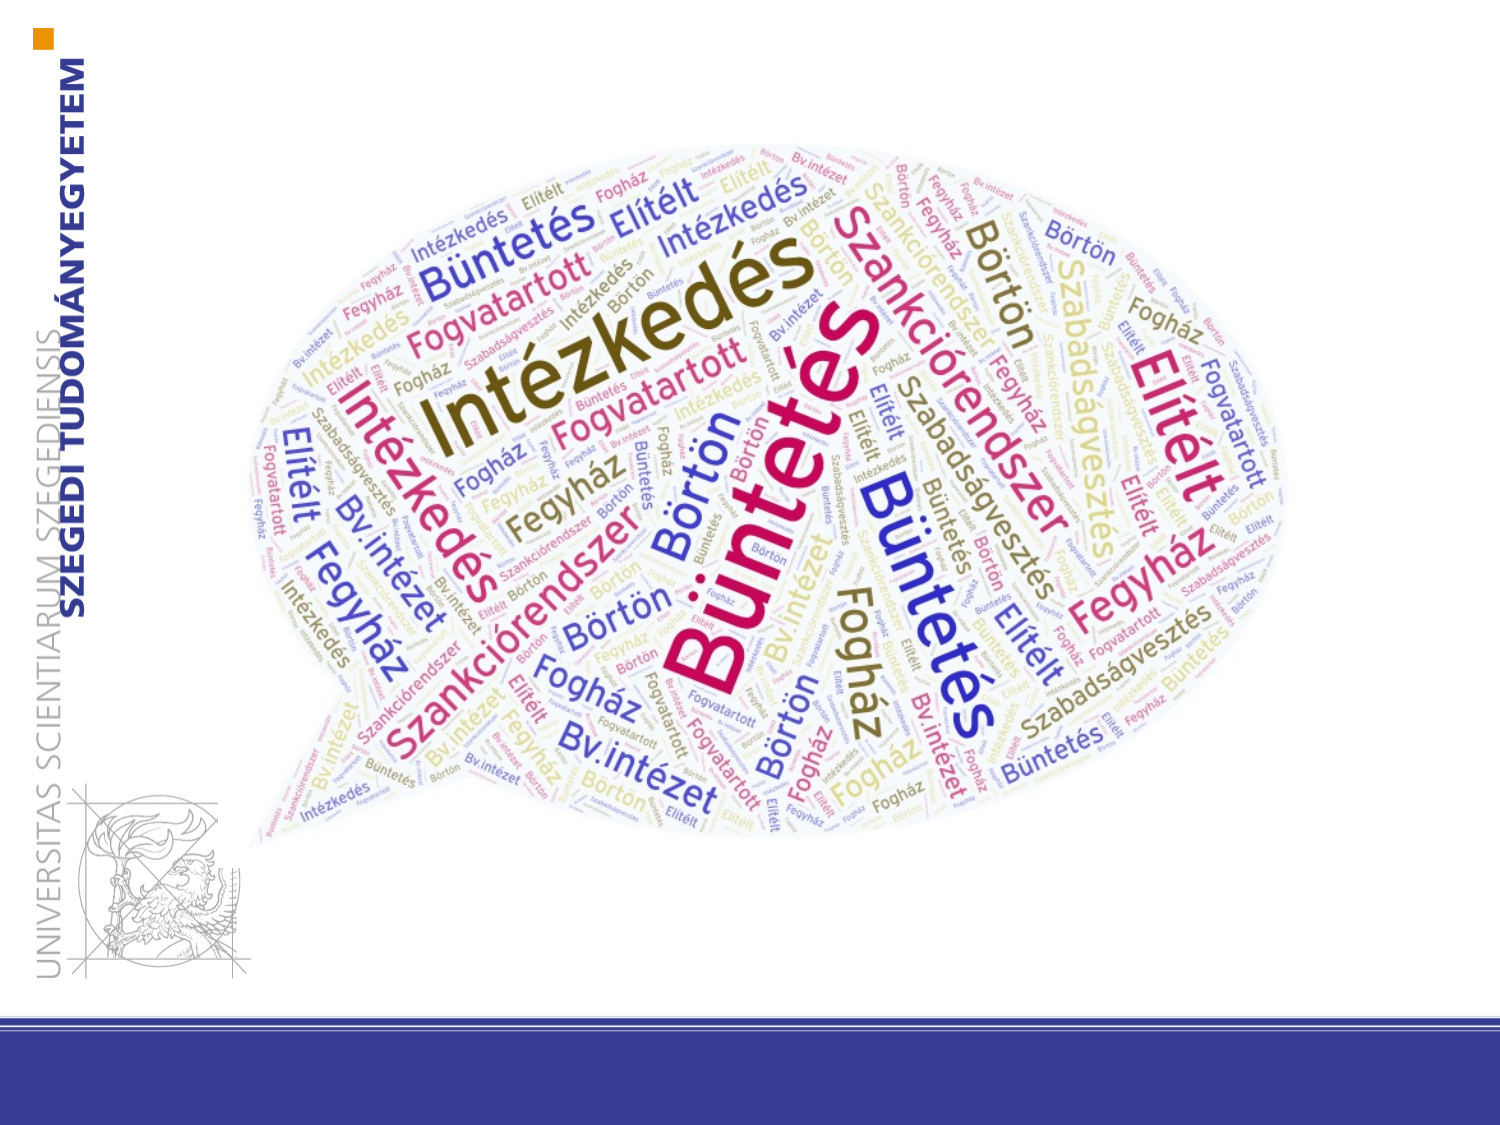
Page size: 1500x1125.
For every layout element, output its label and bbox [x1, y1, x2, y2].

list [218, 125, 1315, 869]
picture [0, 0, 1500, 1125]
